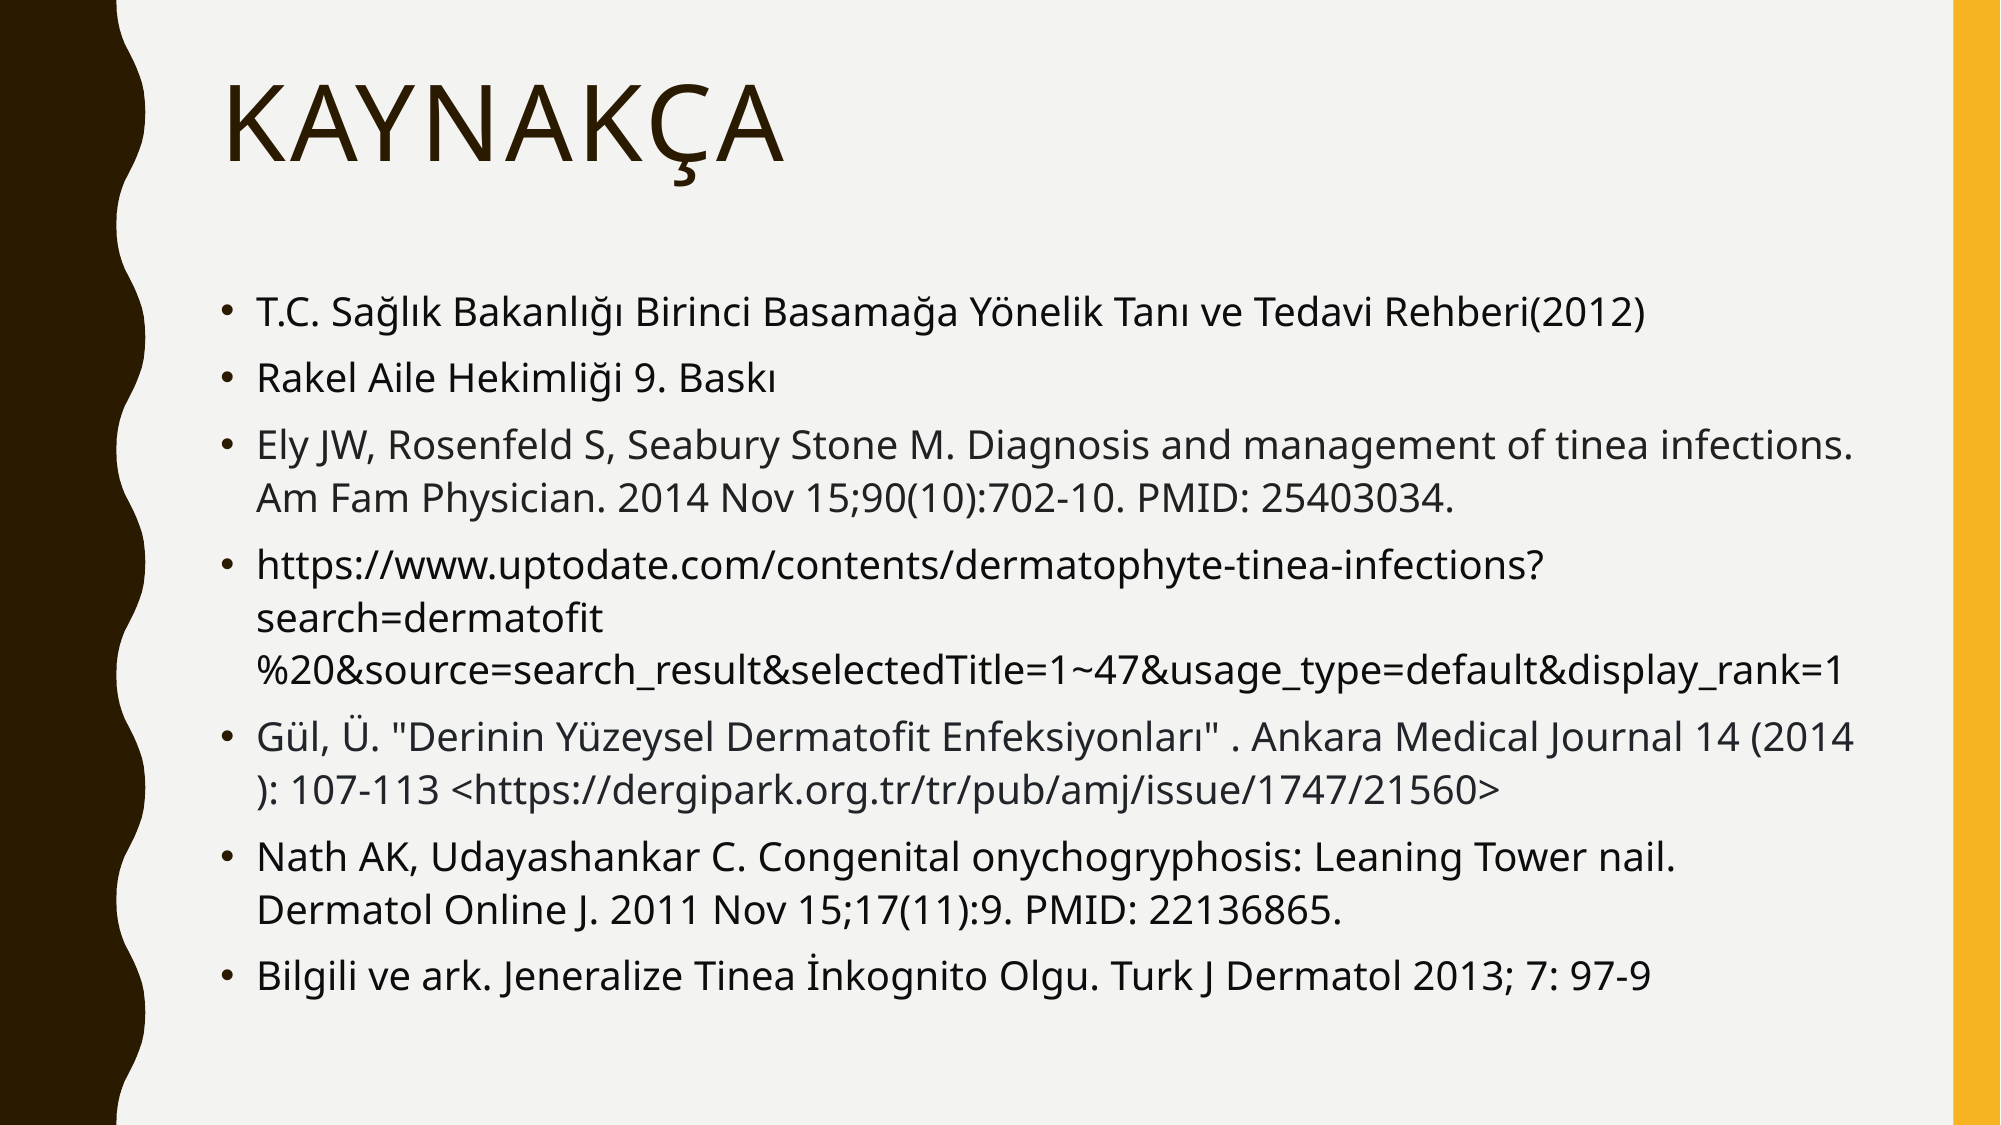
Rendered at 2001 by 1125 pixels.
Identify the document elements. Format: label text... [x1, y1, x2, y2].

list T.C. Sağlık Bakanlığı Birinci Basamağa Yönelik Tanı ve Tedavi Rehberi(2012) Rakel Aile Hekimliği 9. Baskı Ely JW, Rosenfeld S, Seabury Stone M. Diagnosis and management of tinea infections. Am Fam Physician. 2014 Nov 15;90(10):702-10. PMID: 25403034. https://www.uptodate.com/contents/dermatophyte-tinea-infections?search=dermatofit%20&source=search_result&selectedTitle=1~47&usage_type=default&display_rank=1 Gül, Ü. "Derinin Yüzeysel Dermatofit Enfeksiyonları" . Ankara Medical Journal 14 (2014 ): 107-113 <https://dergipark.org.tr/tr/pub/amj/issue/1747/21560> Nath AK, Udayashankar C. Congenital onychogryphosis: Leaning Tower nail. Dermatol Online J. 2011 Nov 15;17(11):9. PMID: 22136865. Bilgili ve ark. Jeneralize Tinea İnkognito Olgu. Turk J Dermatol 2013; 7: 97-9 [205, 273, 1875, 1063]
title Kaynakça [205, 62, 1875, 273]
